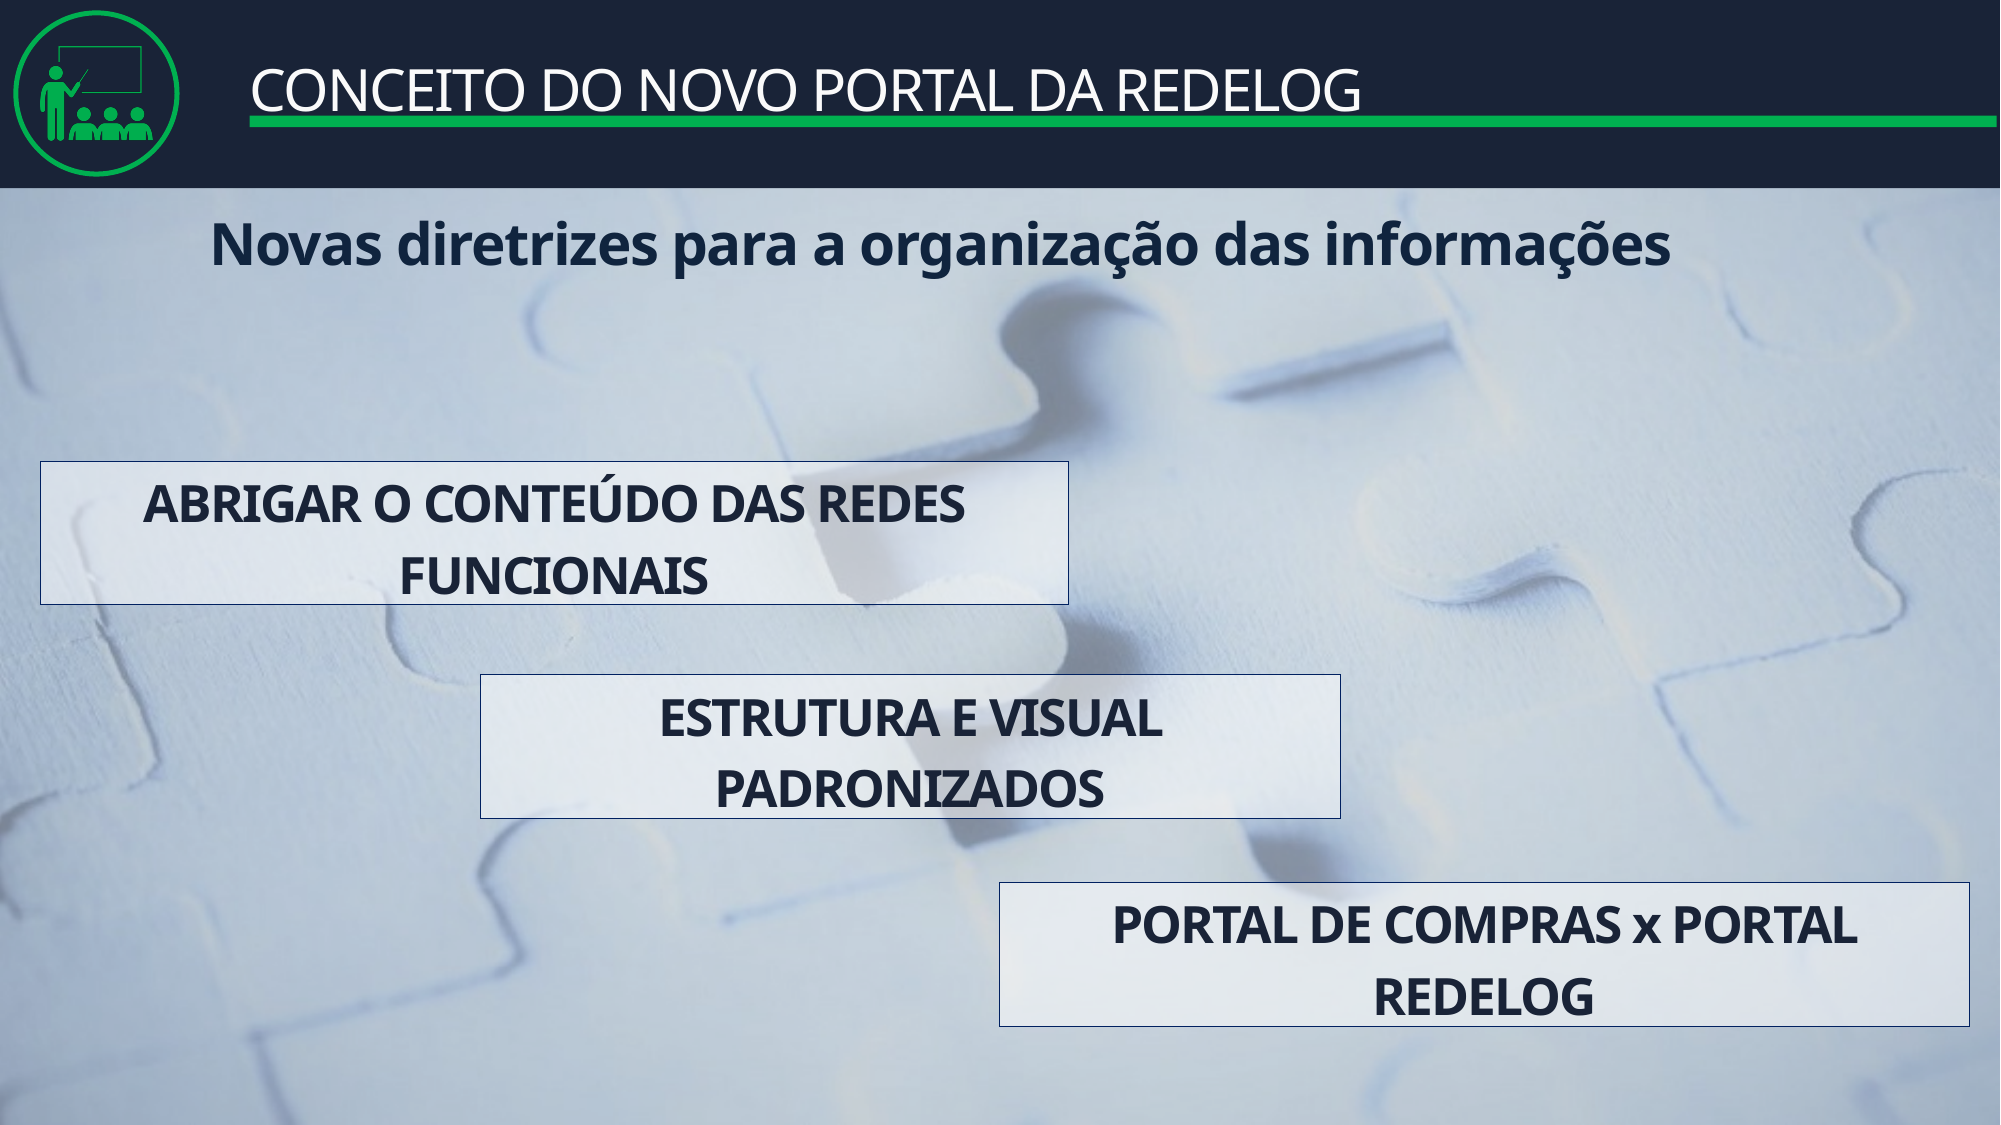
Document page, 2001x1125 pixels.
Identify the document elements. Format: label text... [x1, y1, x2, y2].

text_box ESTRUTURA E VISUAL PADRONIZADOS [480, 674, 1341, 819]
text_box [0, 0, 2000, 189]
text_box CONCEITO DO NOVO PORTAL DA REDELOG [249, 53, 1456, 124]
text_box PORTAL DE COMPRAS x PORTAL REDELOG [999, 882, 1970, 1027]
text_box [249, 115, 1997, 128]
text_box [0, 189, 2000, 1125]
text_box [13, 10, 180, 177]
text_box Novas diretrizes para a organização das informações [179, 235, 1703, 277]
text_box ABRIGAR O CONTEÚDO DAS REDES FUNCIONAIS [40, 461, 1069, 605]
